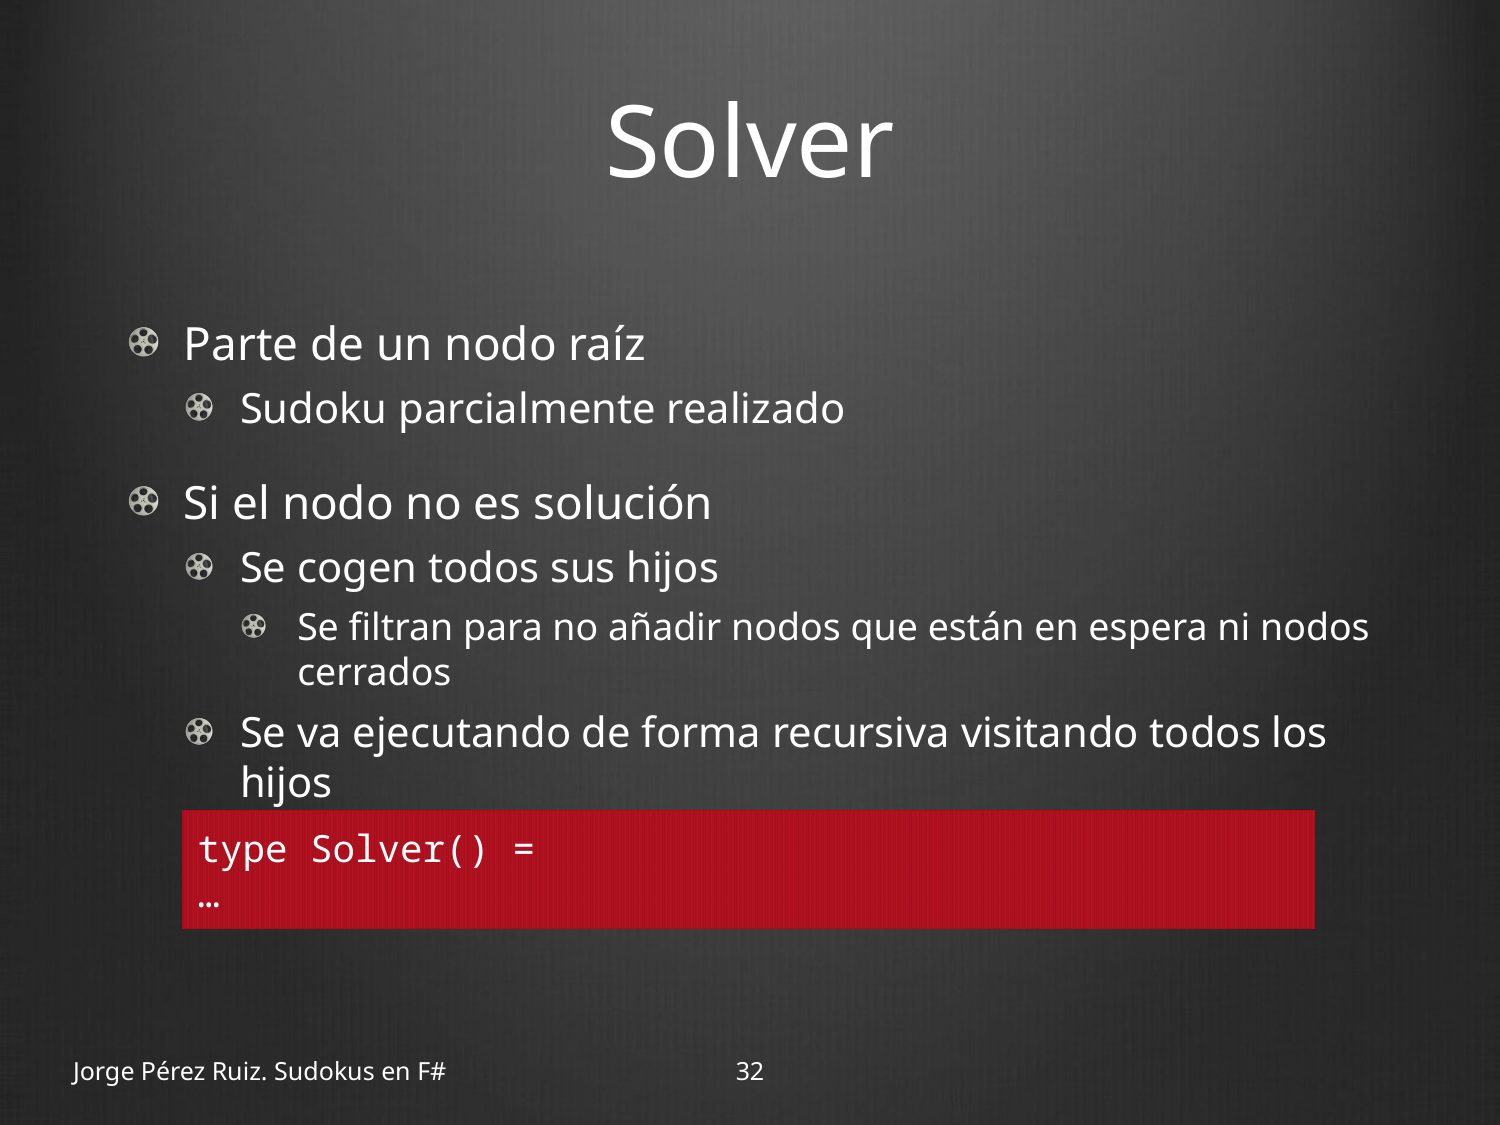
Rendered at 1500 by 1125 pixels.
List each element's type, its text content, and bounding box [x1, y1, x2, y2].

picture [127, 484, 160, 517]
text_box type Solver() = … [182, 810, 1315, 929]
footer Jorge Pérez Ruiz. Sudokus en F# [58, 1042, 534, 1103]
title Solver [112, 19, 1388, 255]
picture [184, 551, 214, 581]
picture [127, 325, 160, 358]
slide_number 32 [693, 1042, 807, 1103]
picture [184, 716, 214, 746]
picture [240, 612, 267, 639]
list Parte de un nodo raíz Sudoku parcialmente realizado Si el nodo no es solución Se cogen todos sus hijos Se filtran para no añadir nodos que están en espera ni nodos cerrados Se va ejecutando de forma recursiva visitando todos los hijos [112, 306, 1388, 1005]
picture [184, 391, 214, 422]
